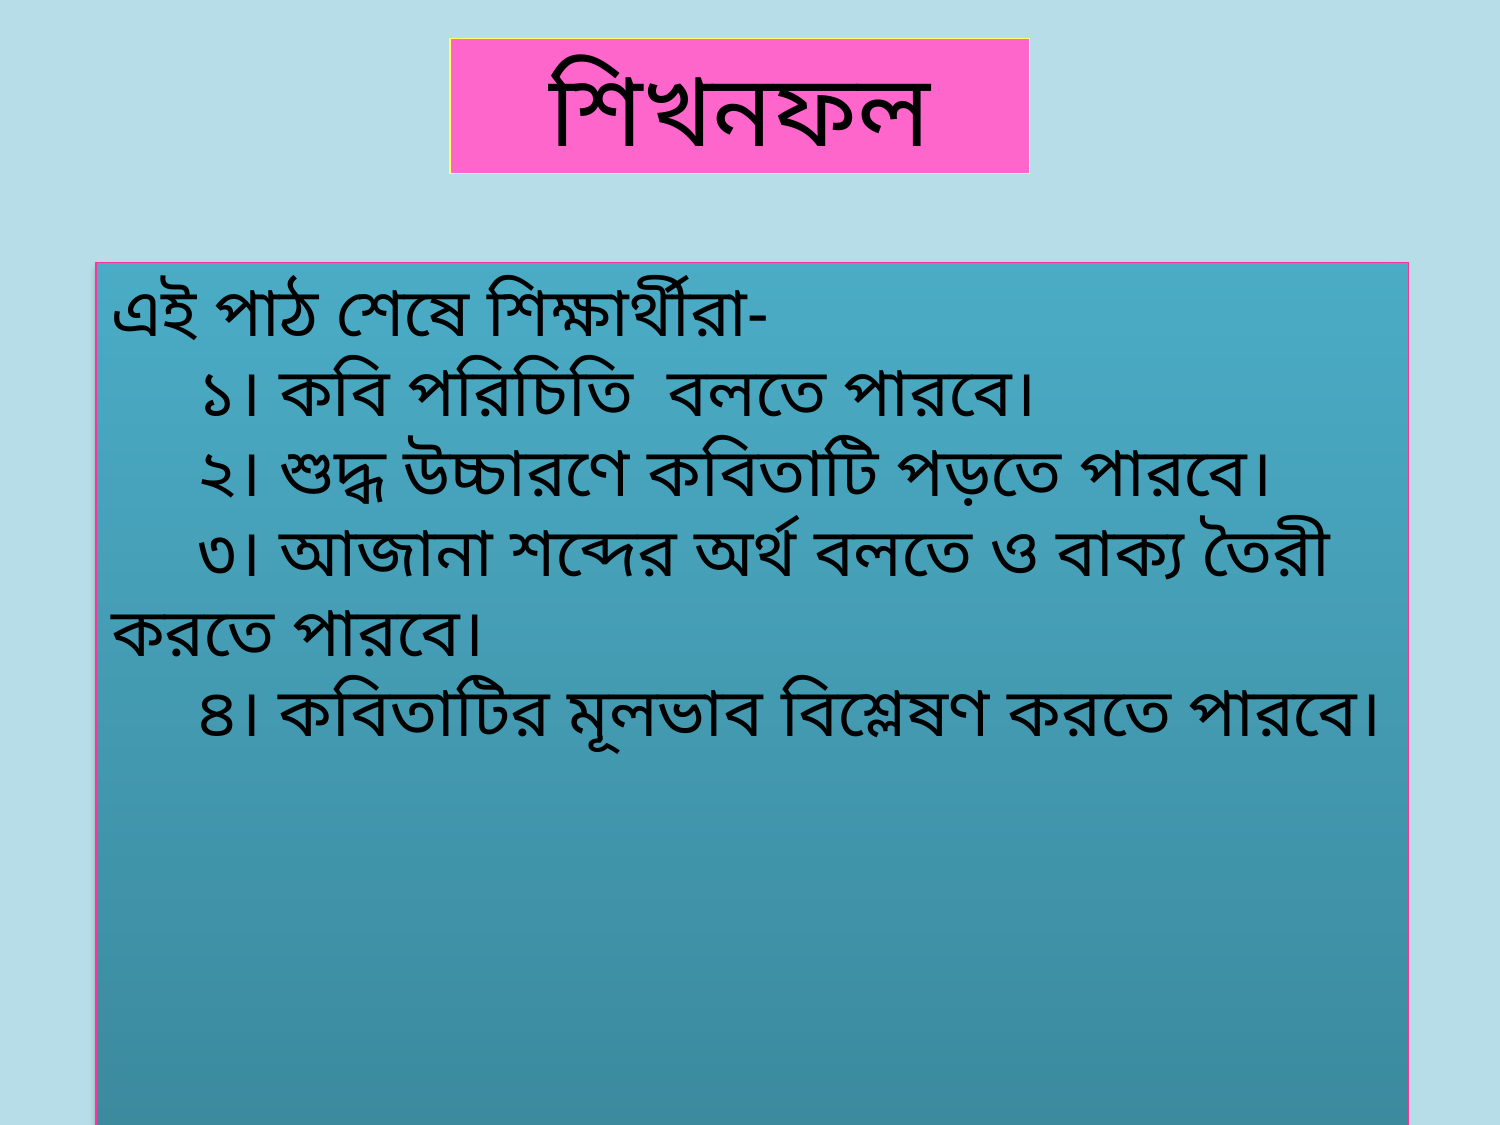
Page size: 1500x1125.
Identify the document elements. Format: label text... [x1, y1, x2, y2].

text_box এই পাঠ শেষে শিক্ষার্থীরা- ১। কবি পরিচিতি বলতে পারবে। ২। শুদ্ধ উচ্চারণে কবিতাটি পড়তে পারবে। ৩। আজানা শব্দের অর্থ বলতে ও বাক্য তৈরী করতে পারবে। ৪। কবিতাটির মূলভাব বিশ্লেষণ করতে পারবে। [95, 262, 1409, 1125]
text_box শিখনফল [449, 38, 1030, 174]
